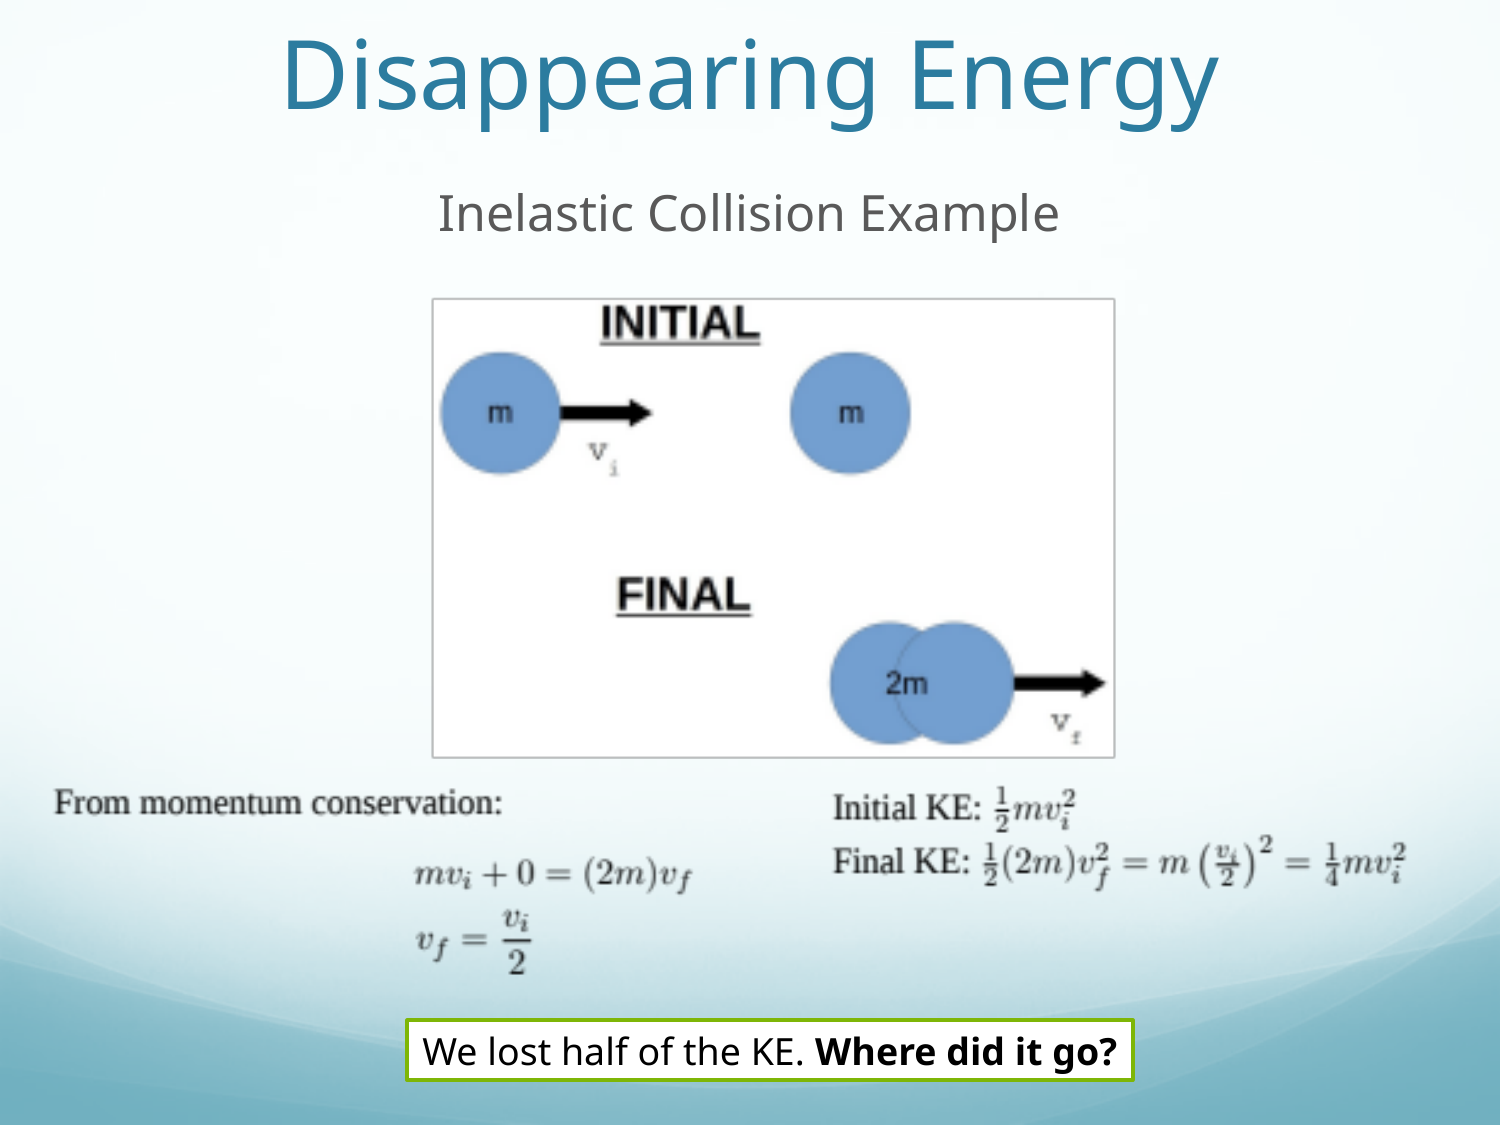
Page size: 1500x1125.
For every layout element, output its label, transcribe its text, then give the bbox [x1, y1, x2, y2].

text_box We lost half of the KE. Where did it go? [405, 1018, 1135, 1082]
picture [822, 782, 1422, 903]
title Disappearing Energy [90, 32, 1410, 137]
list Inelastic Collision Example [90, 173, 1410, 264]
picture [43, 280, 1123, 991]
